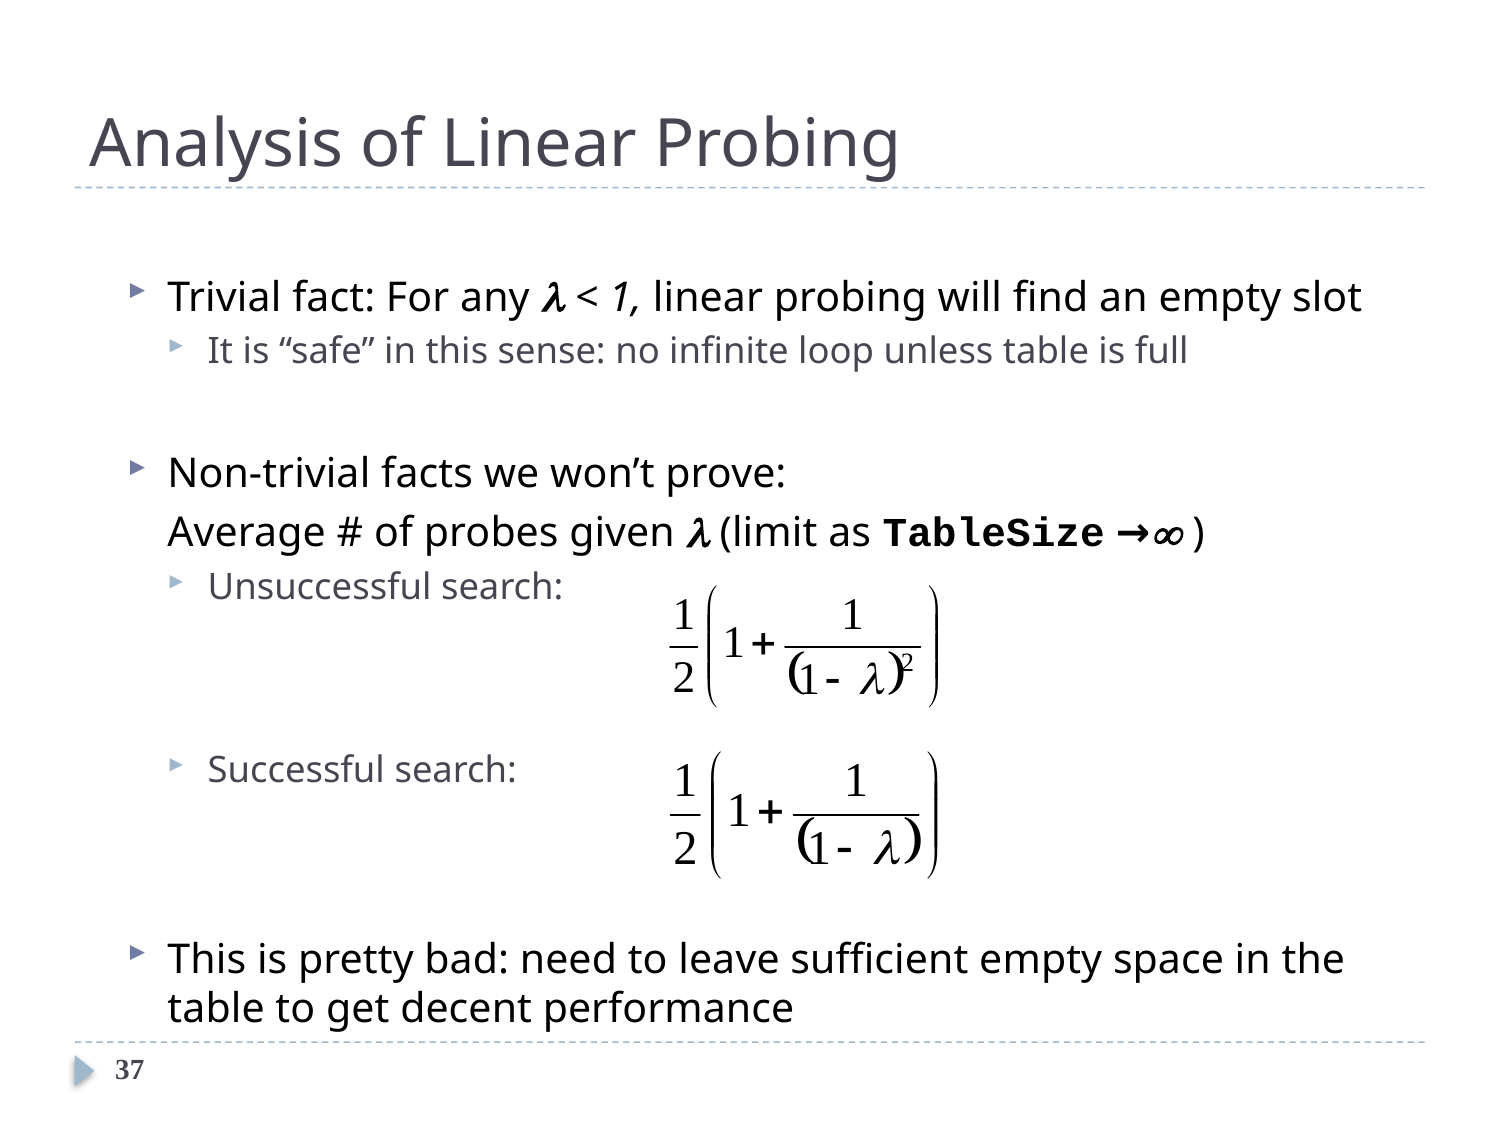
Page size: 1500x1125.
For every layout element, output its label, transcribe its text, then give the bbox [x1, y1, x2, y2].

slide_number 37 [100, 1042, 426, 1103]
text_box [662, 574, 951, 719]
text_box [662, 741, 951, 888]
list Trivial fact: For any  < 1, linear probing will find an empty slot It is “safe” in this sense: no infinite loop unless table is full Non-trivial facts we won’t prove: Average # of probes given  (limit as TableSize → ) Unsuccessful search: Successful search: This is pretty bad: need to leave sufficient empty space in the table to get decent performance [112, 262, 1388, 1050]
title Analysis of Linear Probing [75, 24, 1425, 188]
